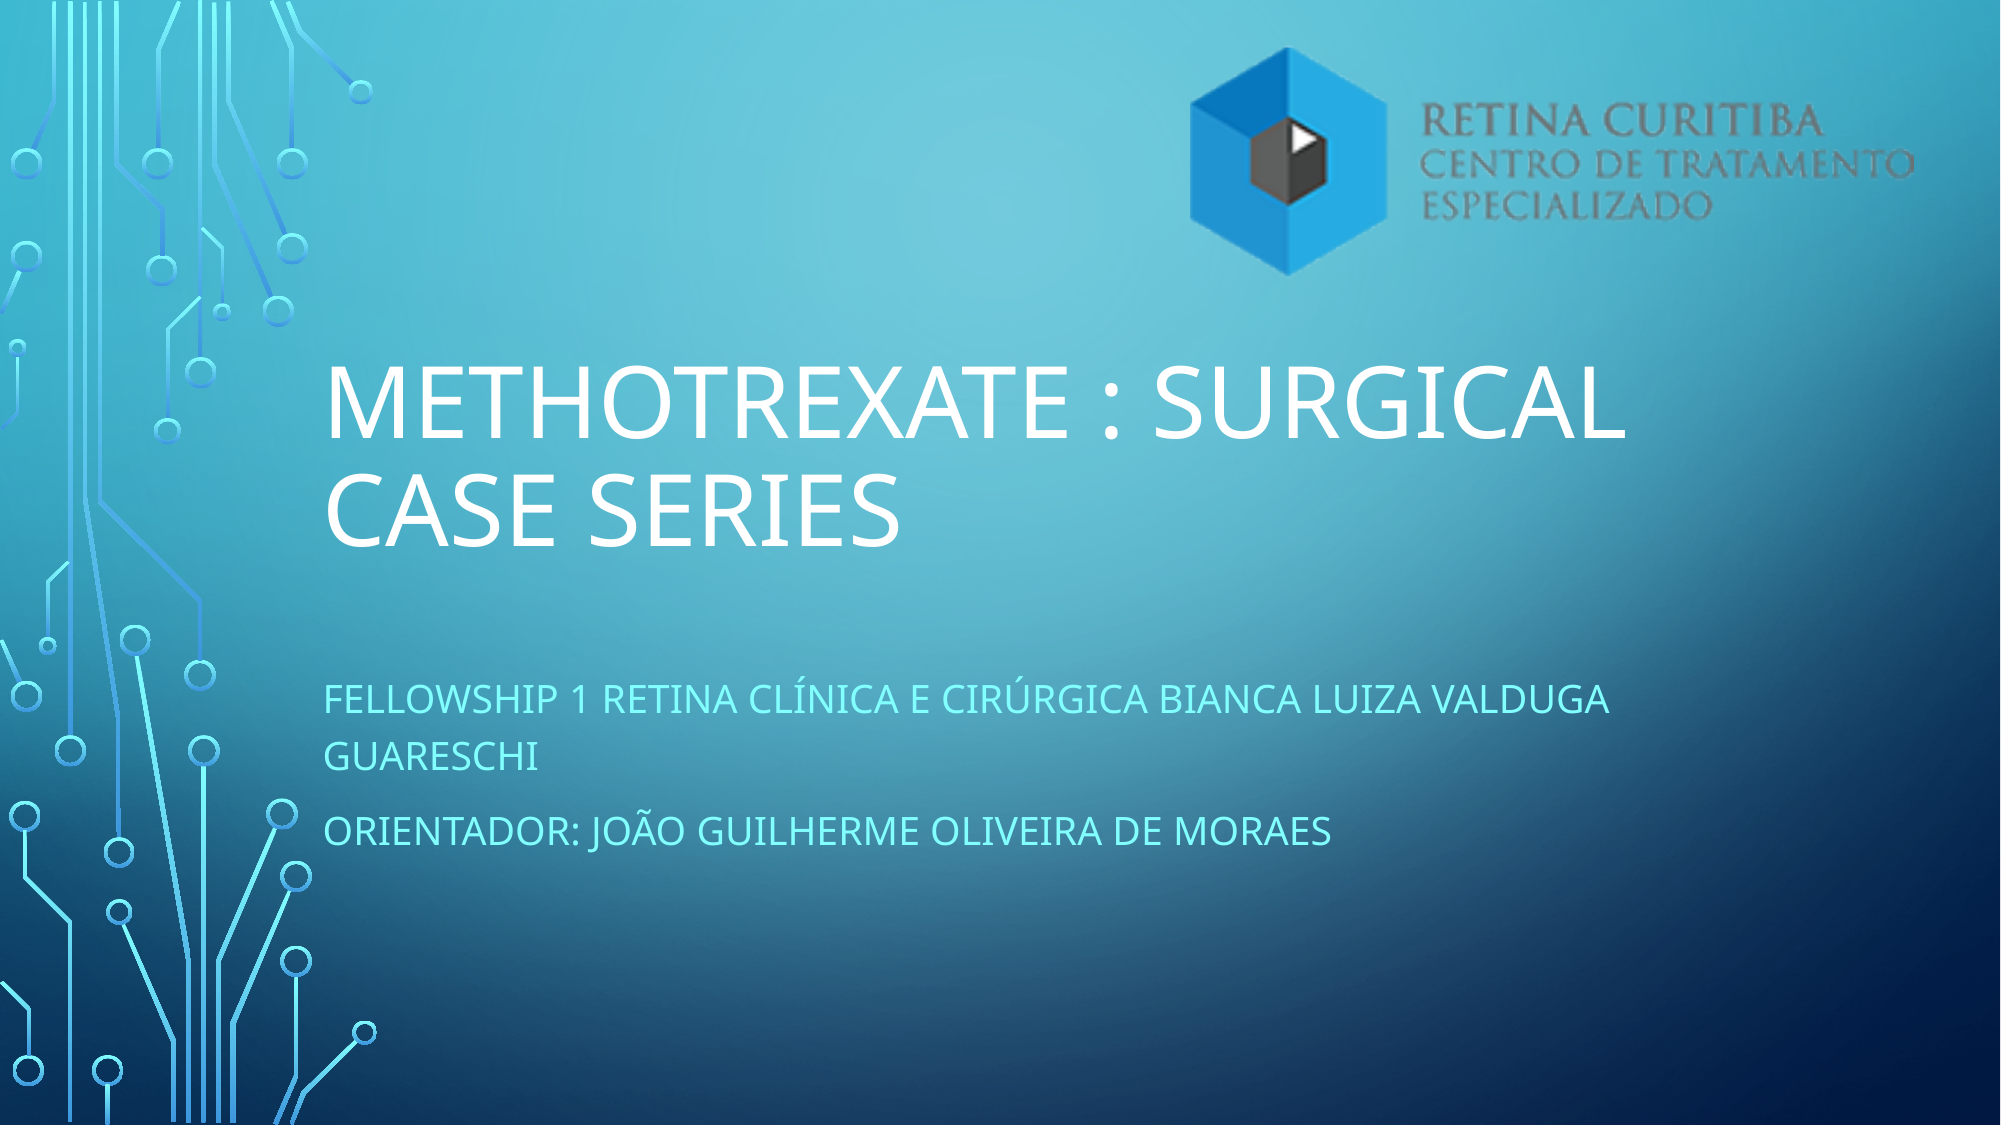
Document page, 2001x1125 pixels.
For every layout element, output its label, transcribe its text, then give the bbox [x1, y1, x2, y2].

title METHOTREXATE : SURGICAL CASE SERIES [307, 184, 1750, 576]
subtitle Fellowship 1 retina clínica e cirúrgica bianca luiza valduga guareschi Orientador: joão Guilherme oliveira de moraes [307, 590, 1750, 863]
picture [1190, 26, 1914, 293]
